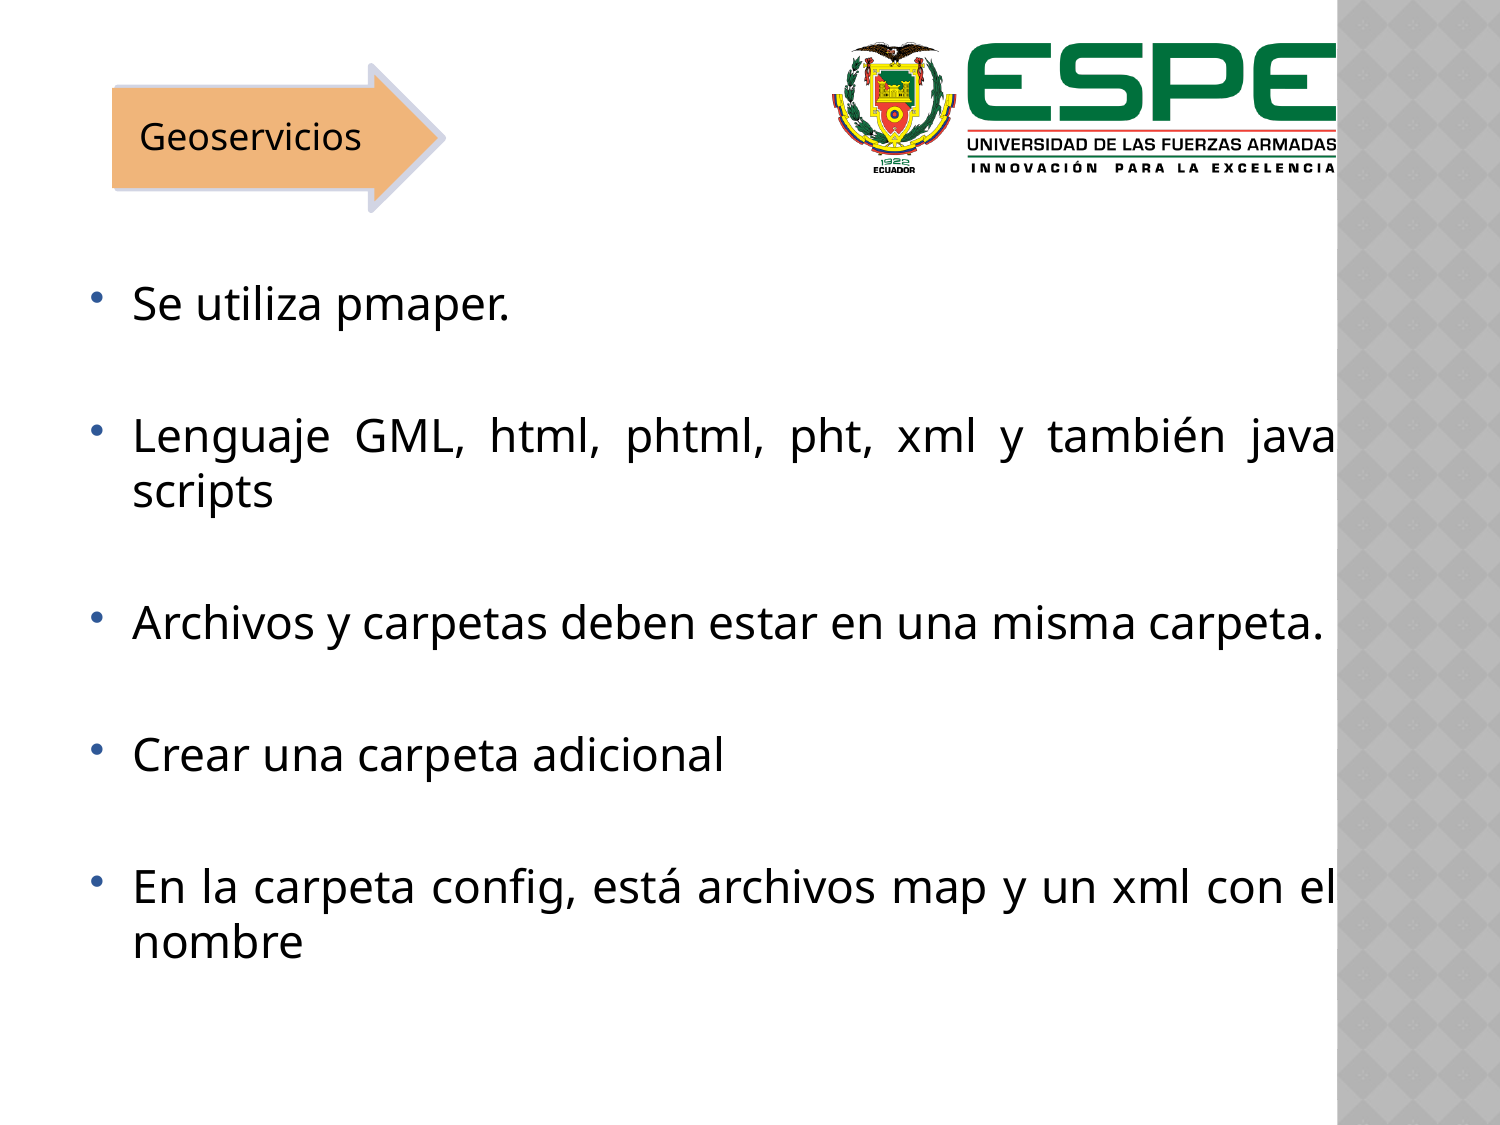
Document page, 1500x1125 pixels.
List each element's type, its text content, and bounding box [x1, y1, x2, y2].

picture [832, 42, 1337, 174]
list Se utiliza pmaper. Lenguaje GML, html, phtml, pht, xml y también java scripts Archivos y carpetas deben estar en una misma carpeta. Crear una carpeta adicional En la carpeta config, está archivos map y un xml con el nombre [76, 267, 1353, 1018]
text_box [111, 65, 444, 211]
